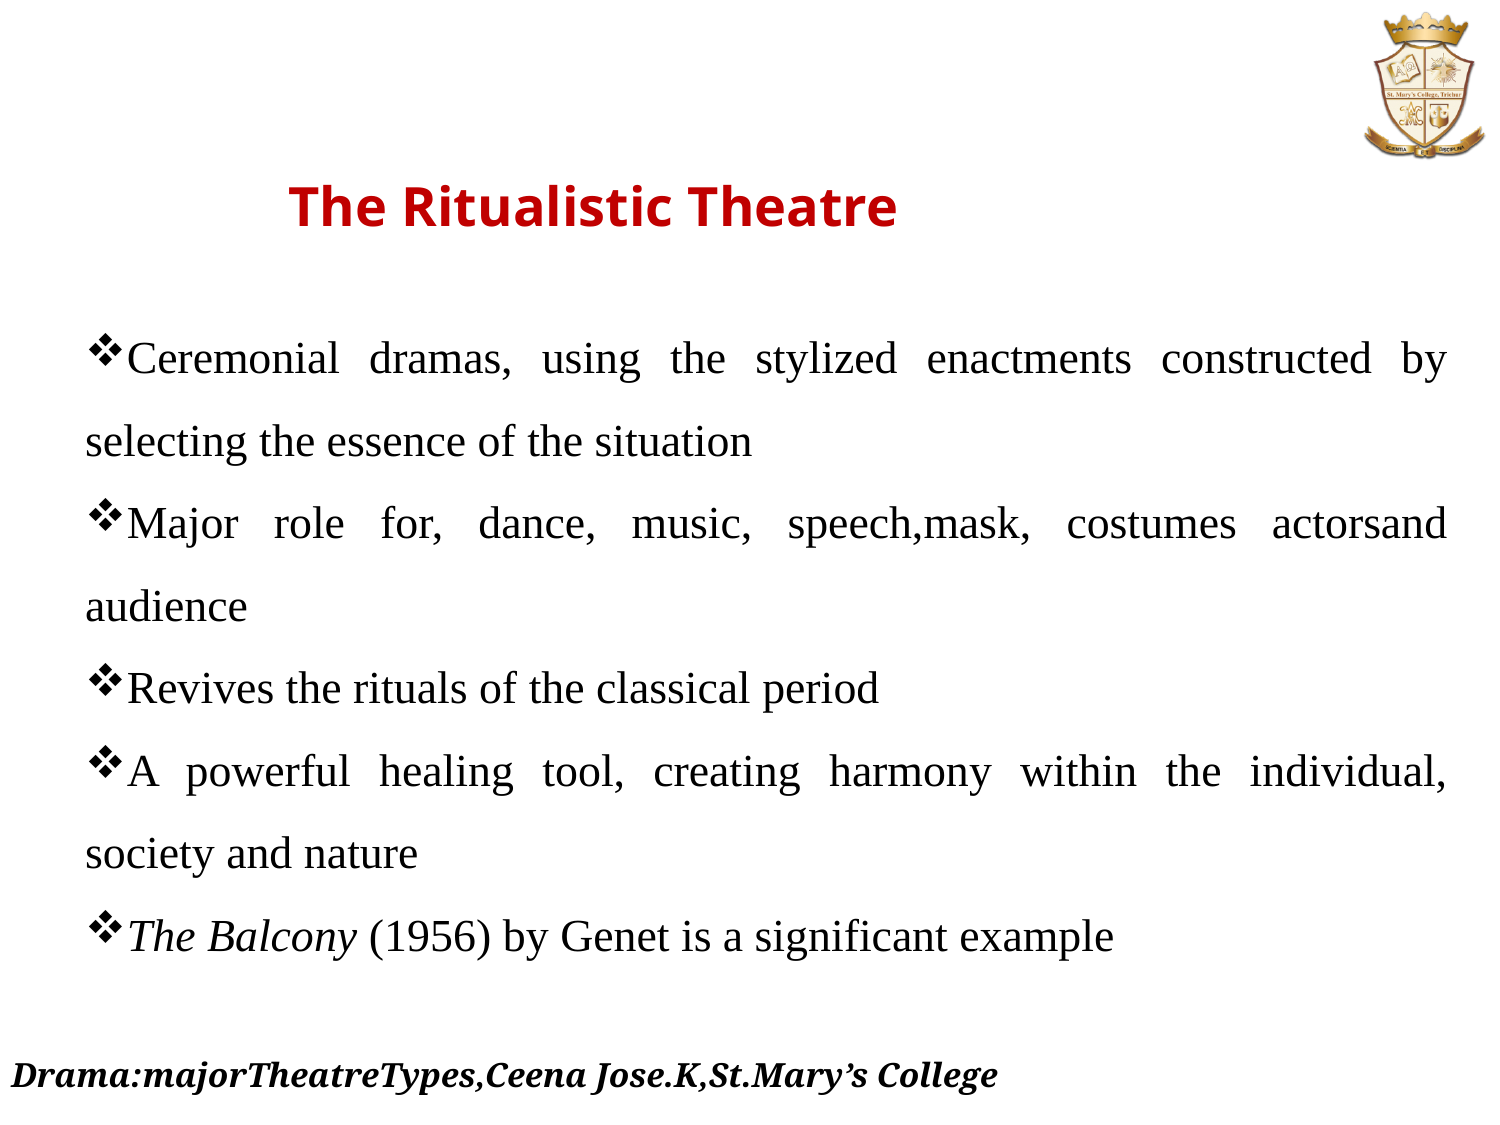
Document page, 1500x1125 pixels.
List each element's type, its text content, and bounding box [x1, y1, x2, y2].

picture [1342, 0, 1500, 183]
text_box Ceremonial dramas, using the stylized enactments constructed by selecting the essence of the situation Major role for, dance, music, speech,mask, costumes actorsand audience Revives the rituals of the classical period A powerful healing tool, creating harmony within the individual, society and nature The Balcony (1956) by Genet is a significant example [70, 293, 1464, 1023]
text_box Drama:majorTheatreTypes,Ceena Jose.K,St.Mary’s College [0, 1046, 1014, 1102]
text_box The Ritualistic Theatre [0, 95, 1241, 246]
